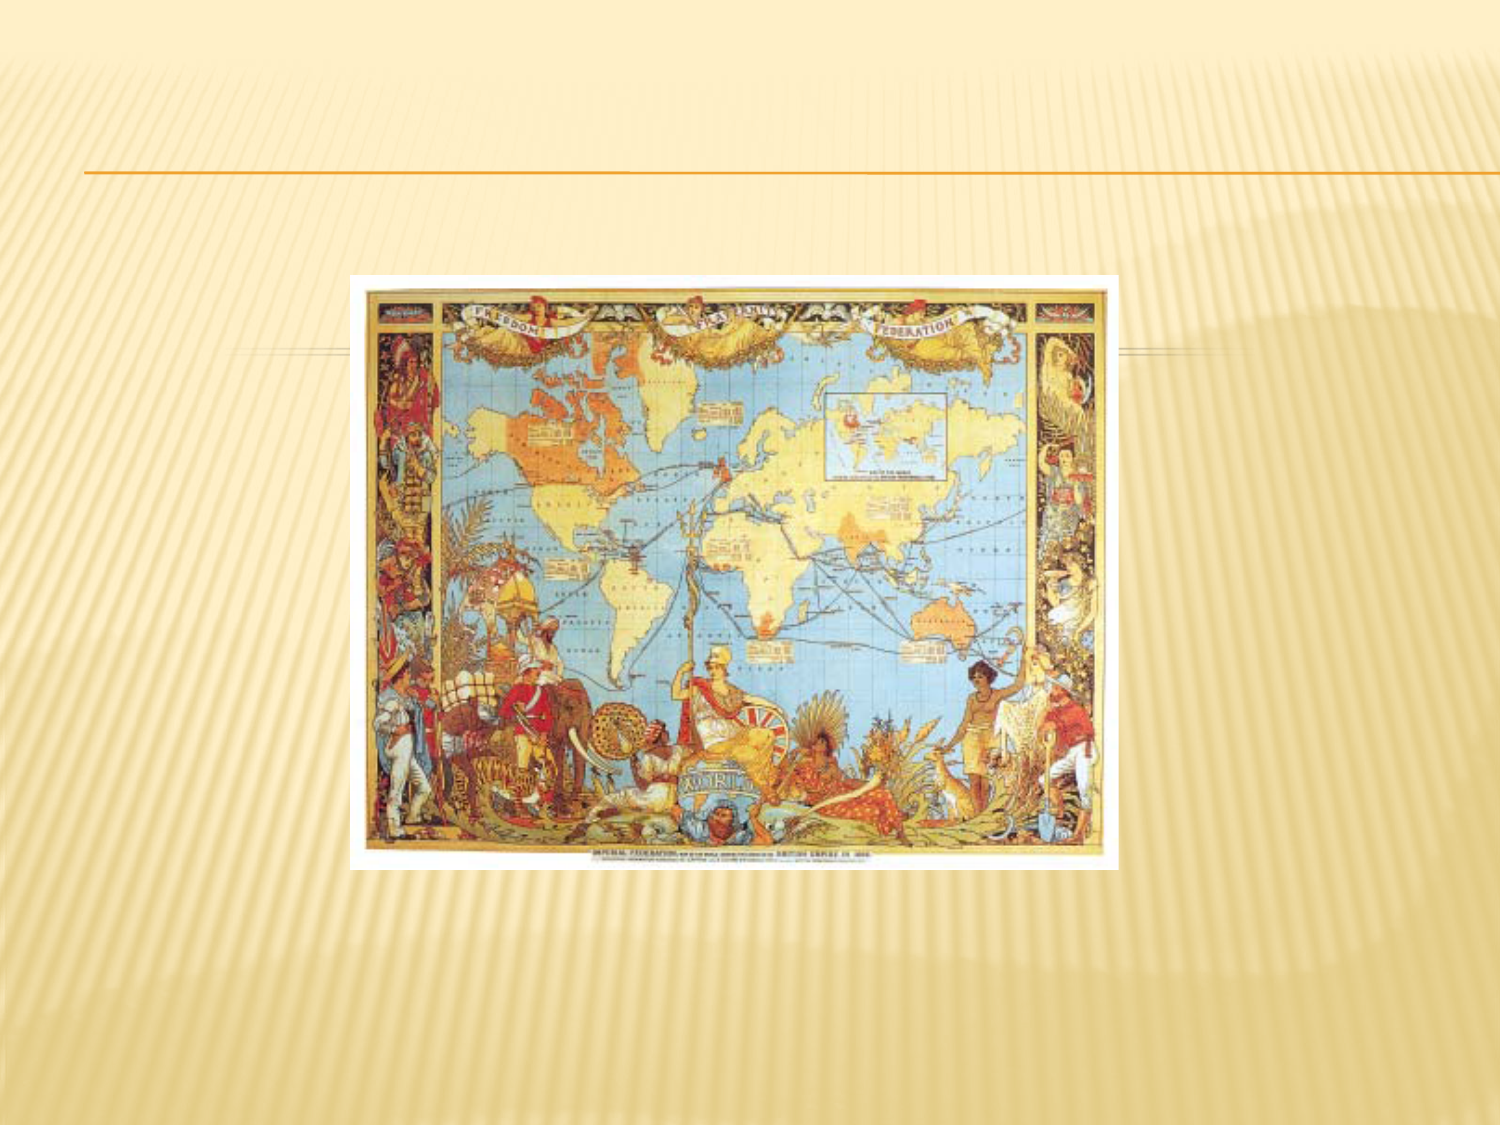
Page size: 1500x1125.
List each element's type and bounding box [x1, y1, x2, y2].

picture [0, 264, 1500, 418]
list [349, 274, 1119, 870]
